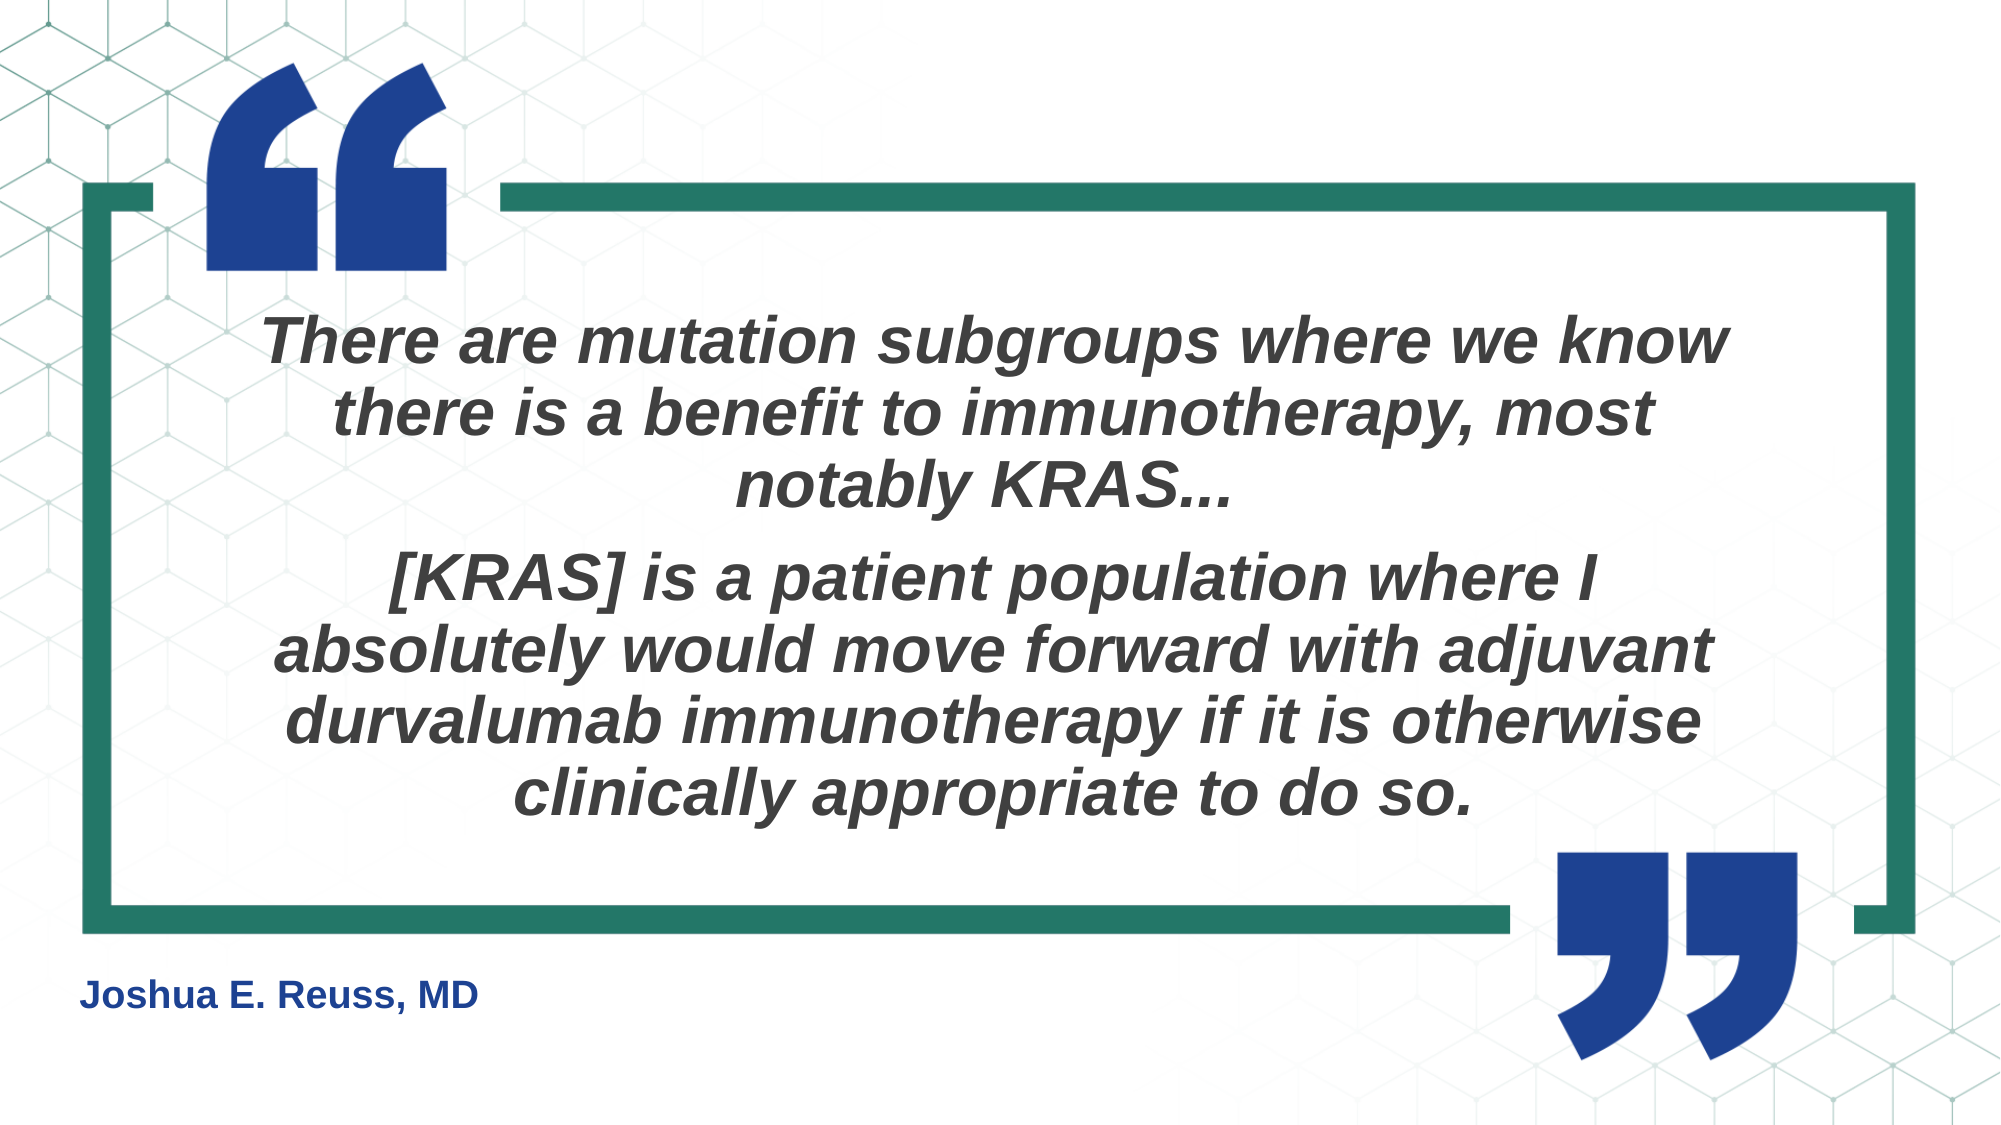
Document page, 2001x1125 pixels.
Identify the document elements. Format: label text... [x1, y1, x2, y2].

picture [0, 0, 2001, 1125]
list Joshua E. Reuss, MD [64, 962, 895, 1029]
list There are mutation subgroups where we know there is a benefit to immunotherapy, most notably KRAS... [KRAS] is a patient population where I absolutely would move forward with adjuvant durvalumab immunotherapy if it is otherwise clinically appropriate to do so. [228, 339, 1761, 797]
